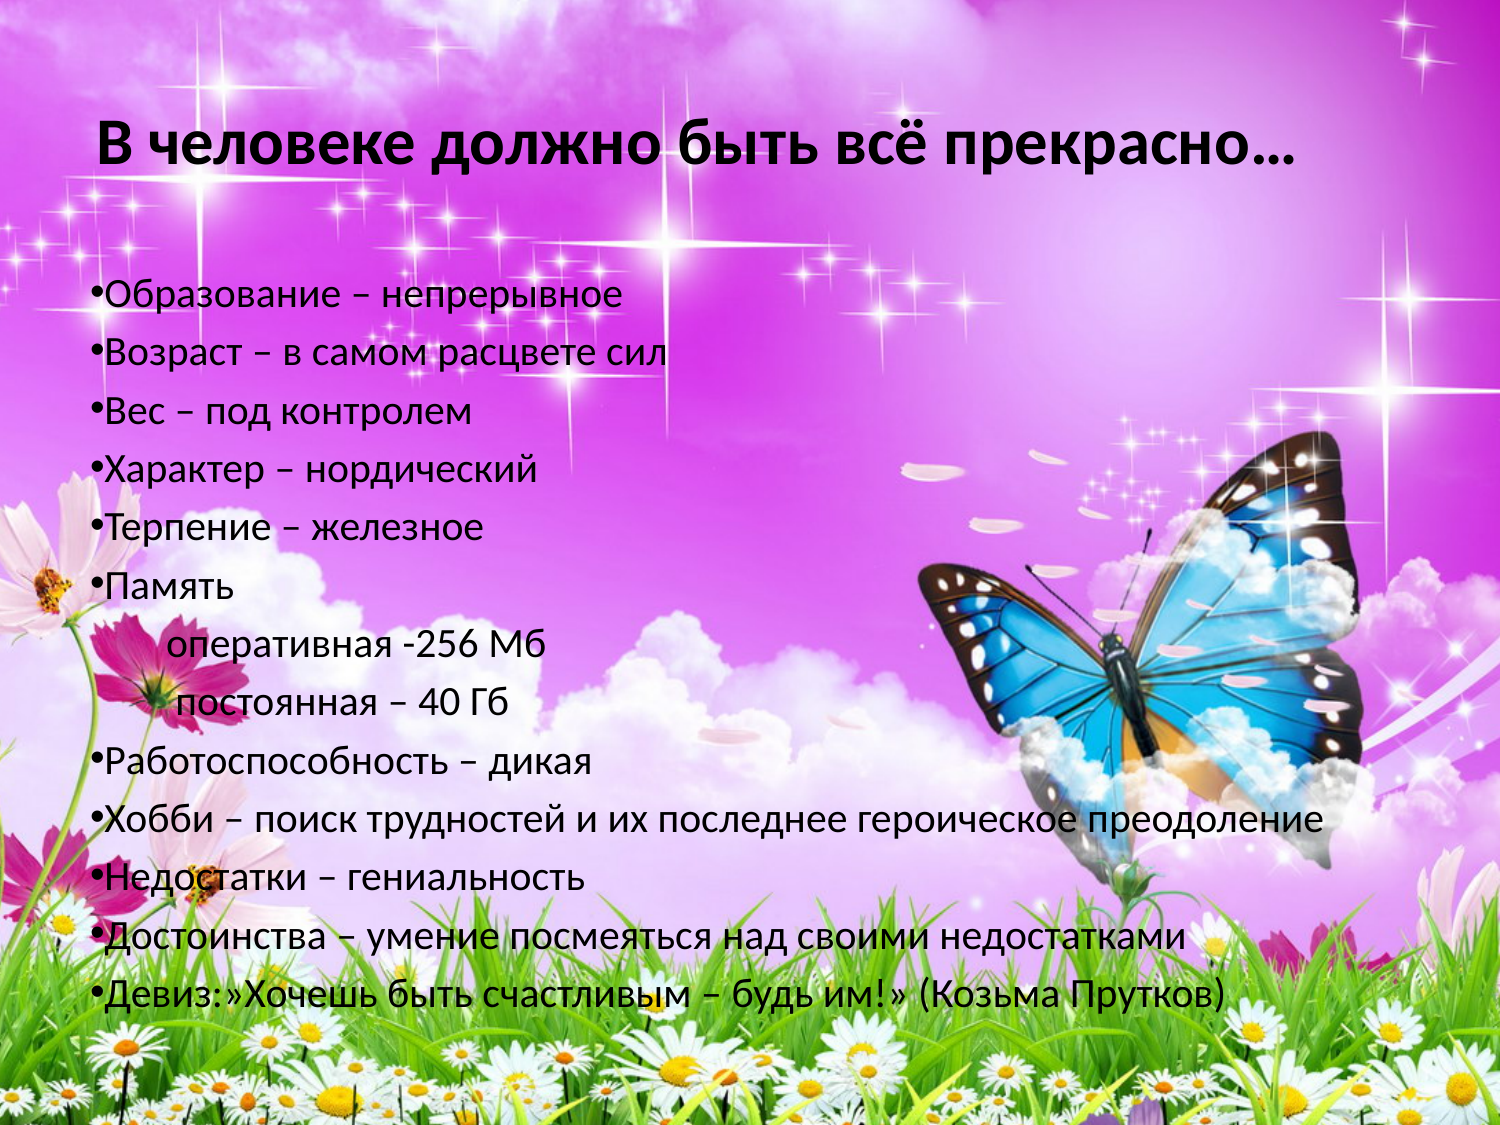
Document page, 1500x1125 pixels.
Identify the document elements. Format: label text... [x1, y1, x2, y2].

list В человеке должно быть всё прекрасно… Образование – непрерывное Возраст – в самом расцвете сил Вес – под контролем Характер – нордический Терпение – железное Память оперативная -256 Мб постоянная – 40 Гб Работоспособность – дикая Хобби – поиск трудностей и их последнее героическое преодоление Недостатки – гениальность Достоинства – умение посмеяться над своими недостатками Девиз:»Хочешь быть счастливым – будь им!» (Козьма Прутков) [74, 89, 1426, 1067]
picture [0, 0, 1500, 1125]
